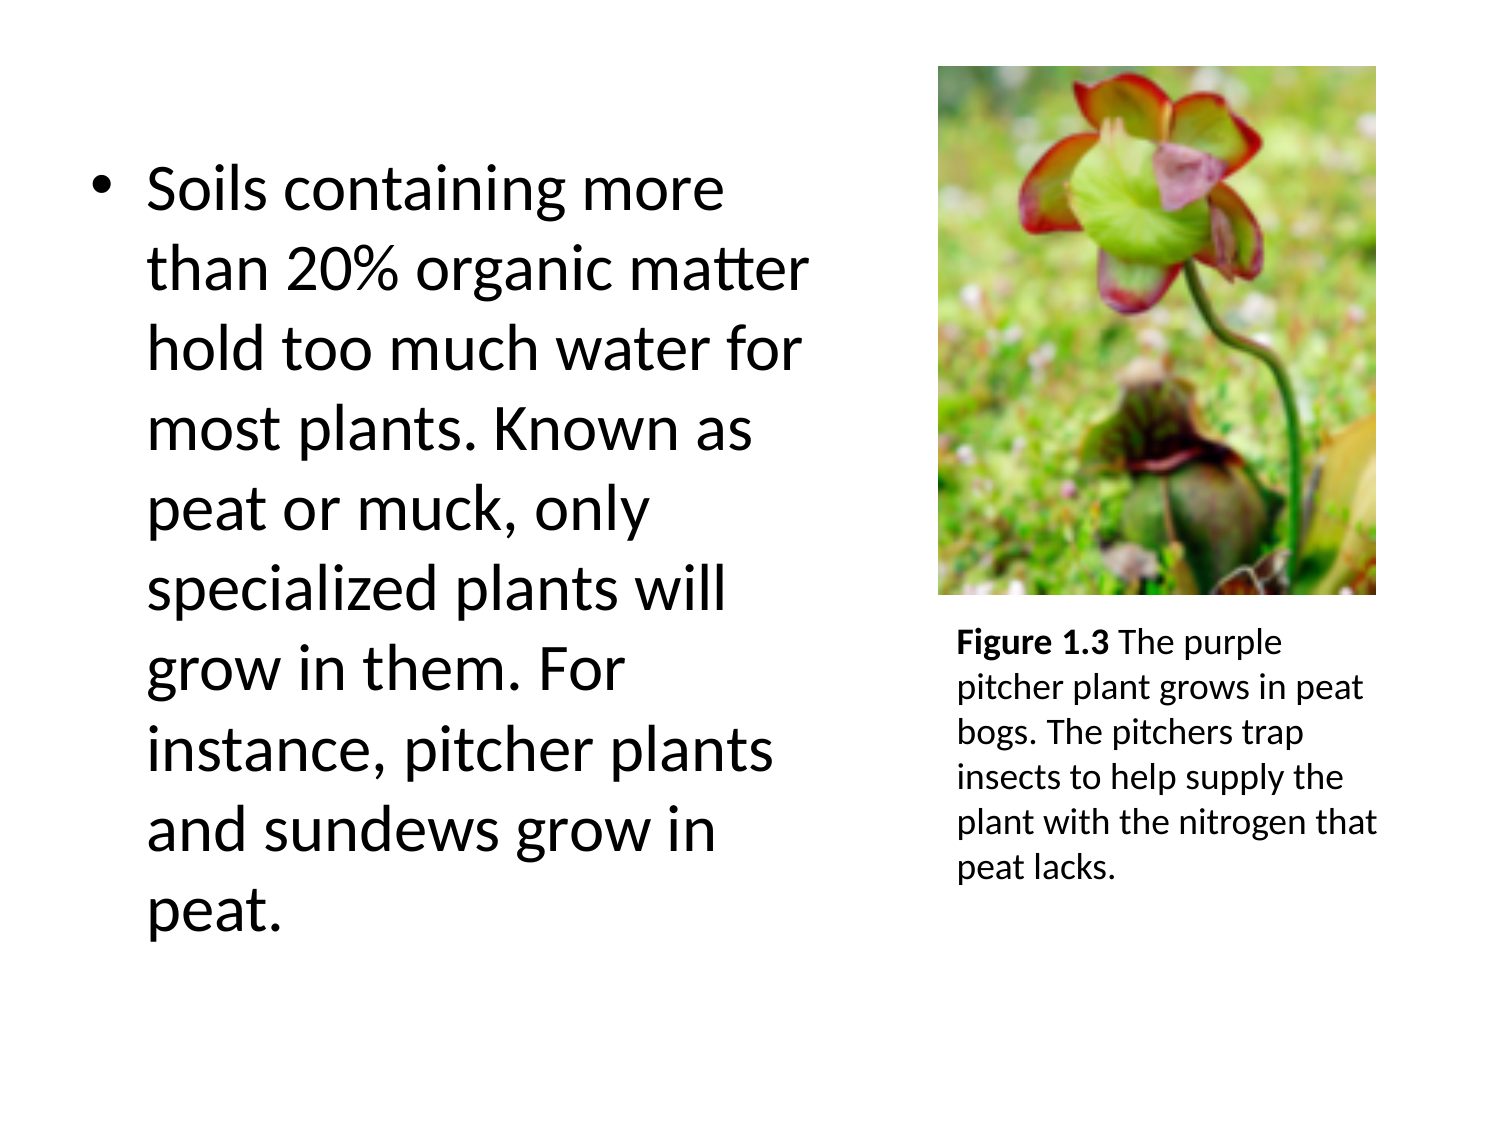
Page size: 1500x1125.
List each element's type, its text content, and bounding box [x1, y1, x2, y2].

picture [938, 66, 1377, 595]
list Soils containing more than 20% organic matter hold too much water for most plants. Known as peat or muck, only specialized plants will grow in them. For instance, pitcher plants and sundews grow in peat. [75, 42, 880, 1005]
text_box Figure 1.3 The purple pitcher plant grows in peat bogs. The pitchers trap insects to help supply the plant with the nitrogen that peat lacks. [941, 609, 1394, 895]
